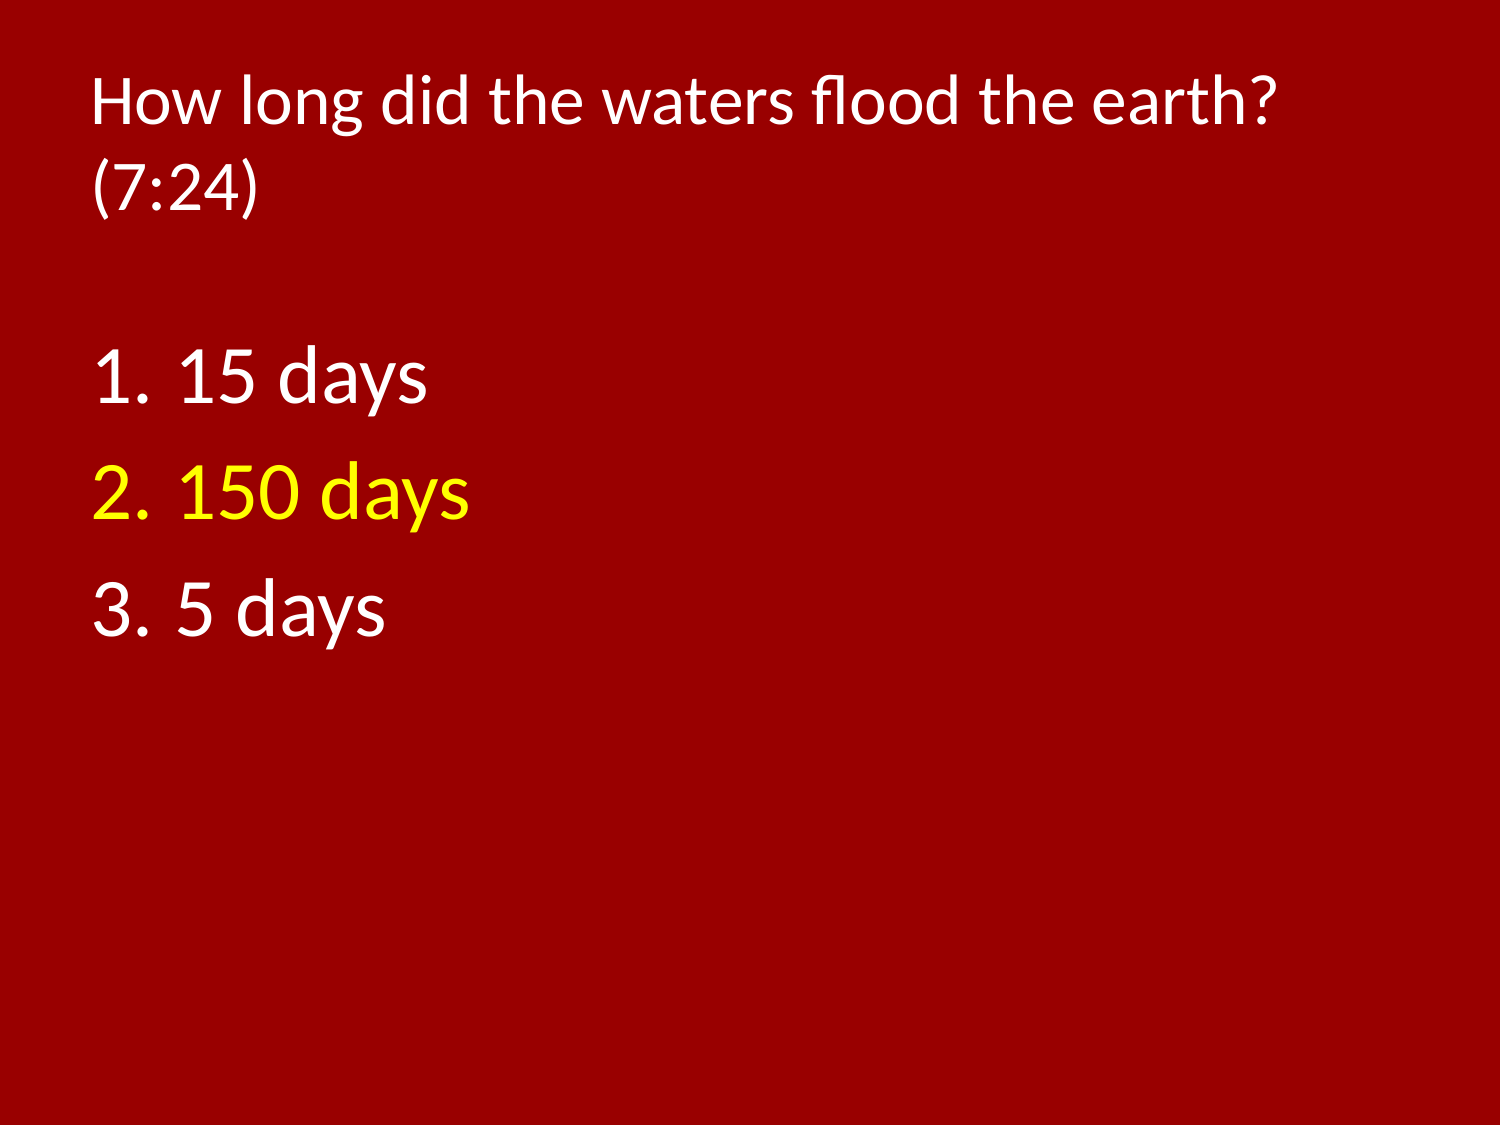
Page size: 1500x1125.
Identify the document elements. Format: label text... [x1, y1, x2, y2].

title How long did the waters flood the earth? (7:24) [75, 45, 1425, 233]
list 15 days 150 days 5 days [75, 312, 1425, 1005]
